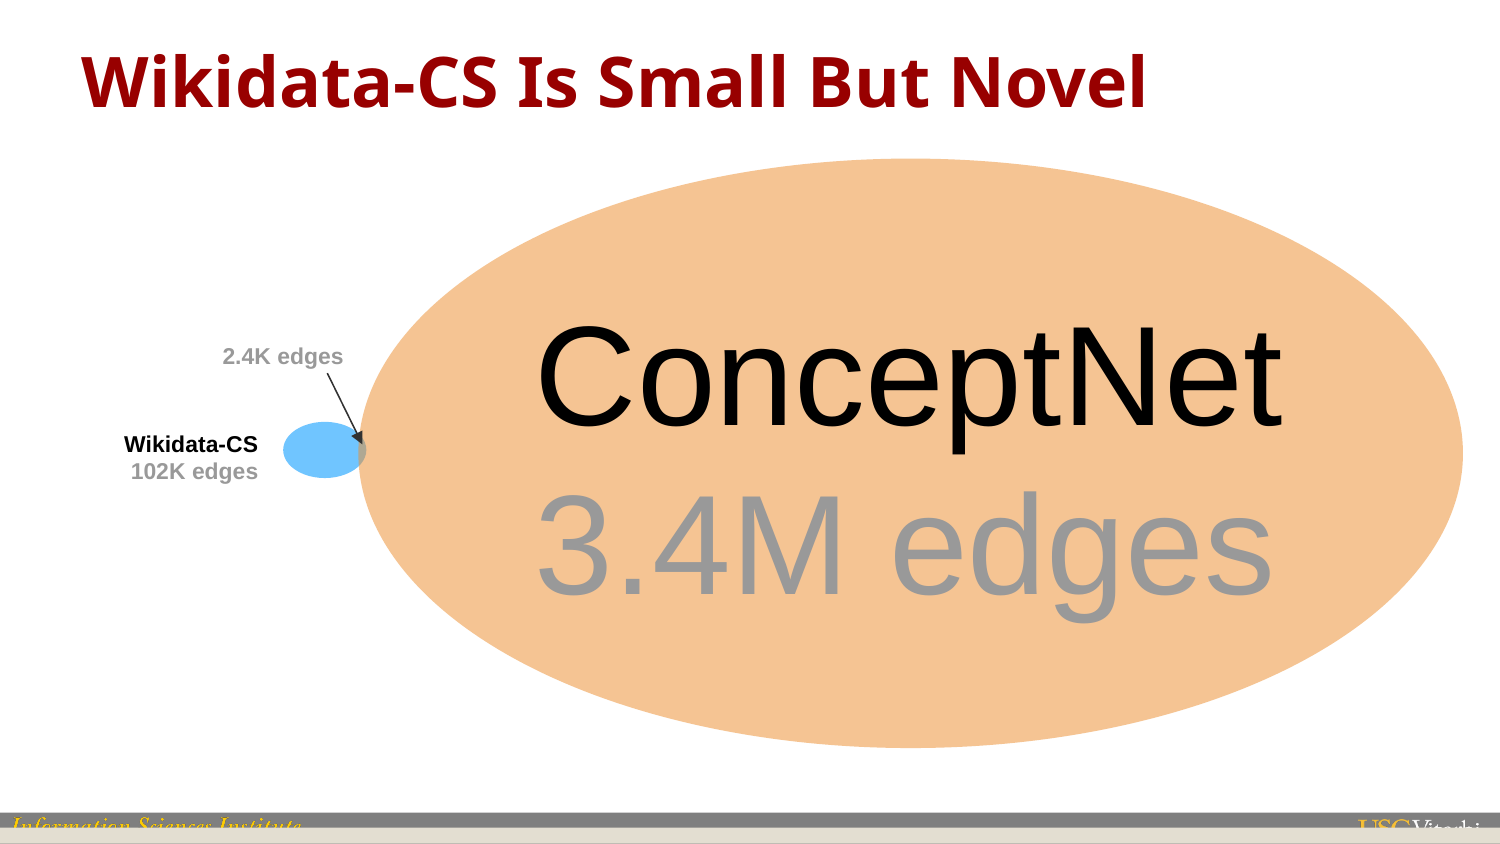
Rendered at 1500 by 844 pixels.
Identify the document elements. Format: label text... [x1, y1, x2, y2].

picture [9, 817, 301, 827]
text_box ConceptNet 3.4M edges [358, 158, 1463, 749]
text_box Wikidata-CS 102K edges [109, 414, 280, 493]
text_box Wikidata-CS Is Small But Novel [66, 0, 1500, 159]
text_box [327, 372, 363, 445]
text_box 2.4K edges [199, 326, 367, 379]
picture [1358, 819, 1495, 827]
text_box [283, 421, 358, 479]
